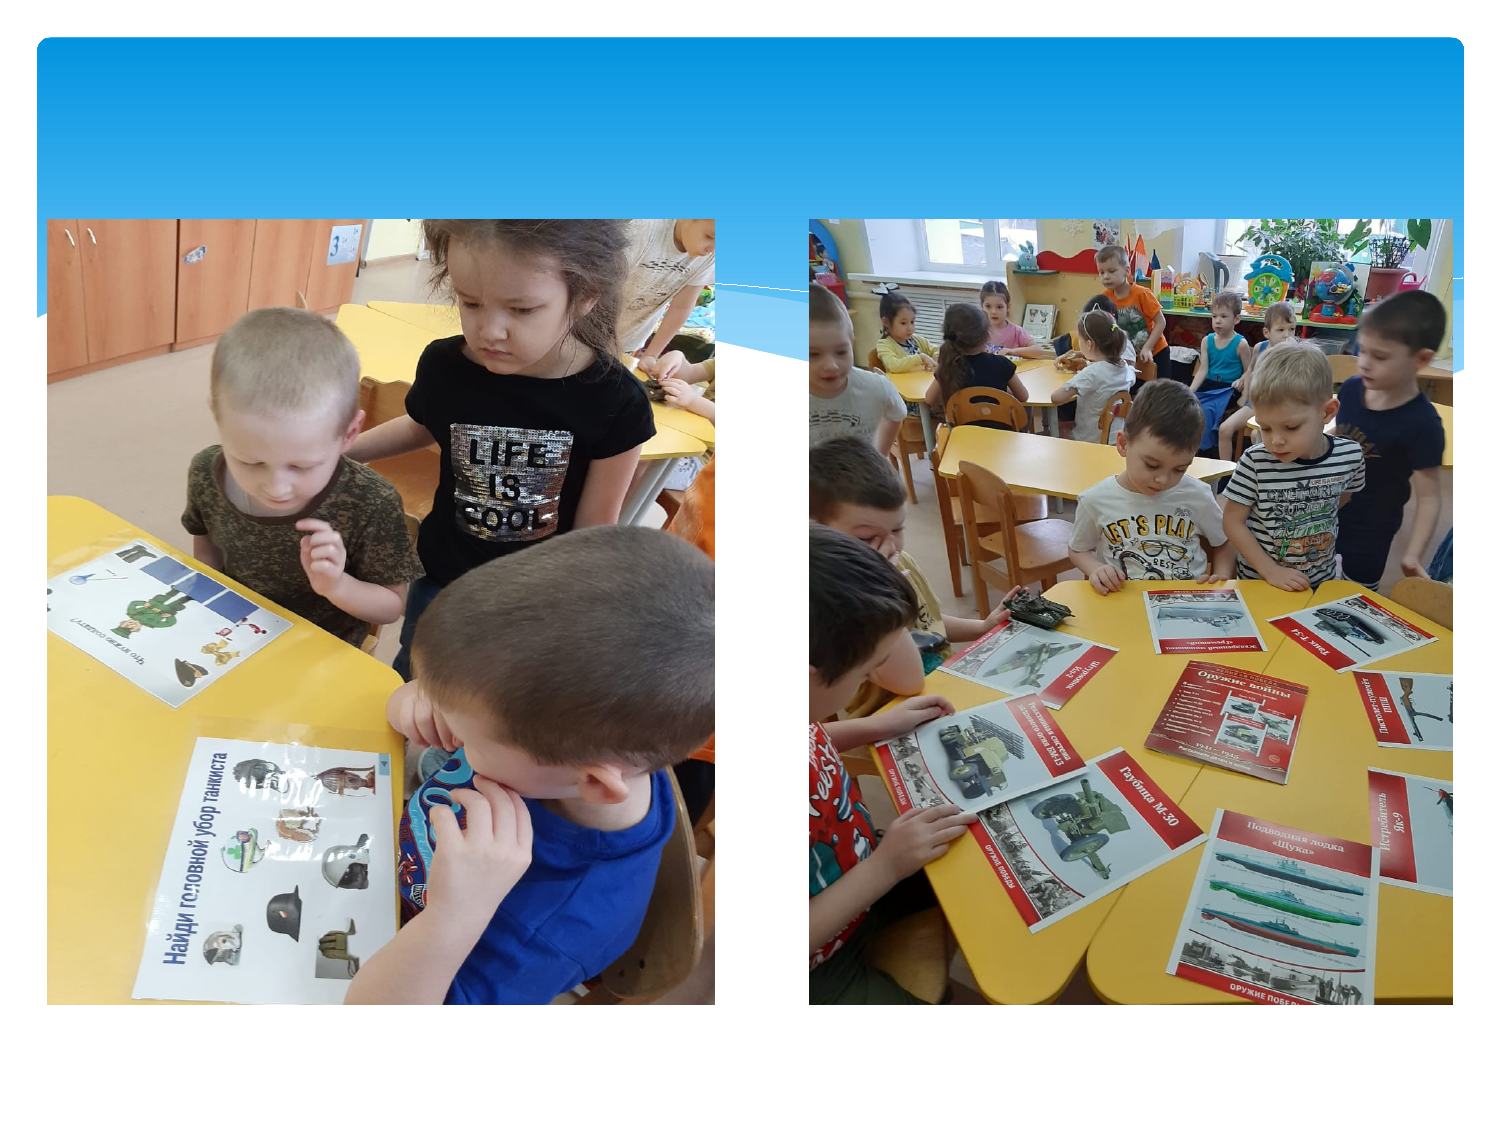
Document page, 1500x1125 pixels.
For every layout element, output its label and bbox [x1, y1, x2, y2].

list [808, 219, 1453, 1006]
list [47, 219, 715, 1006]
